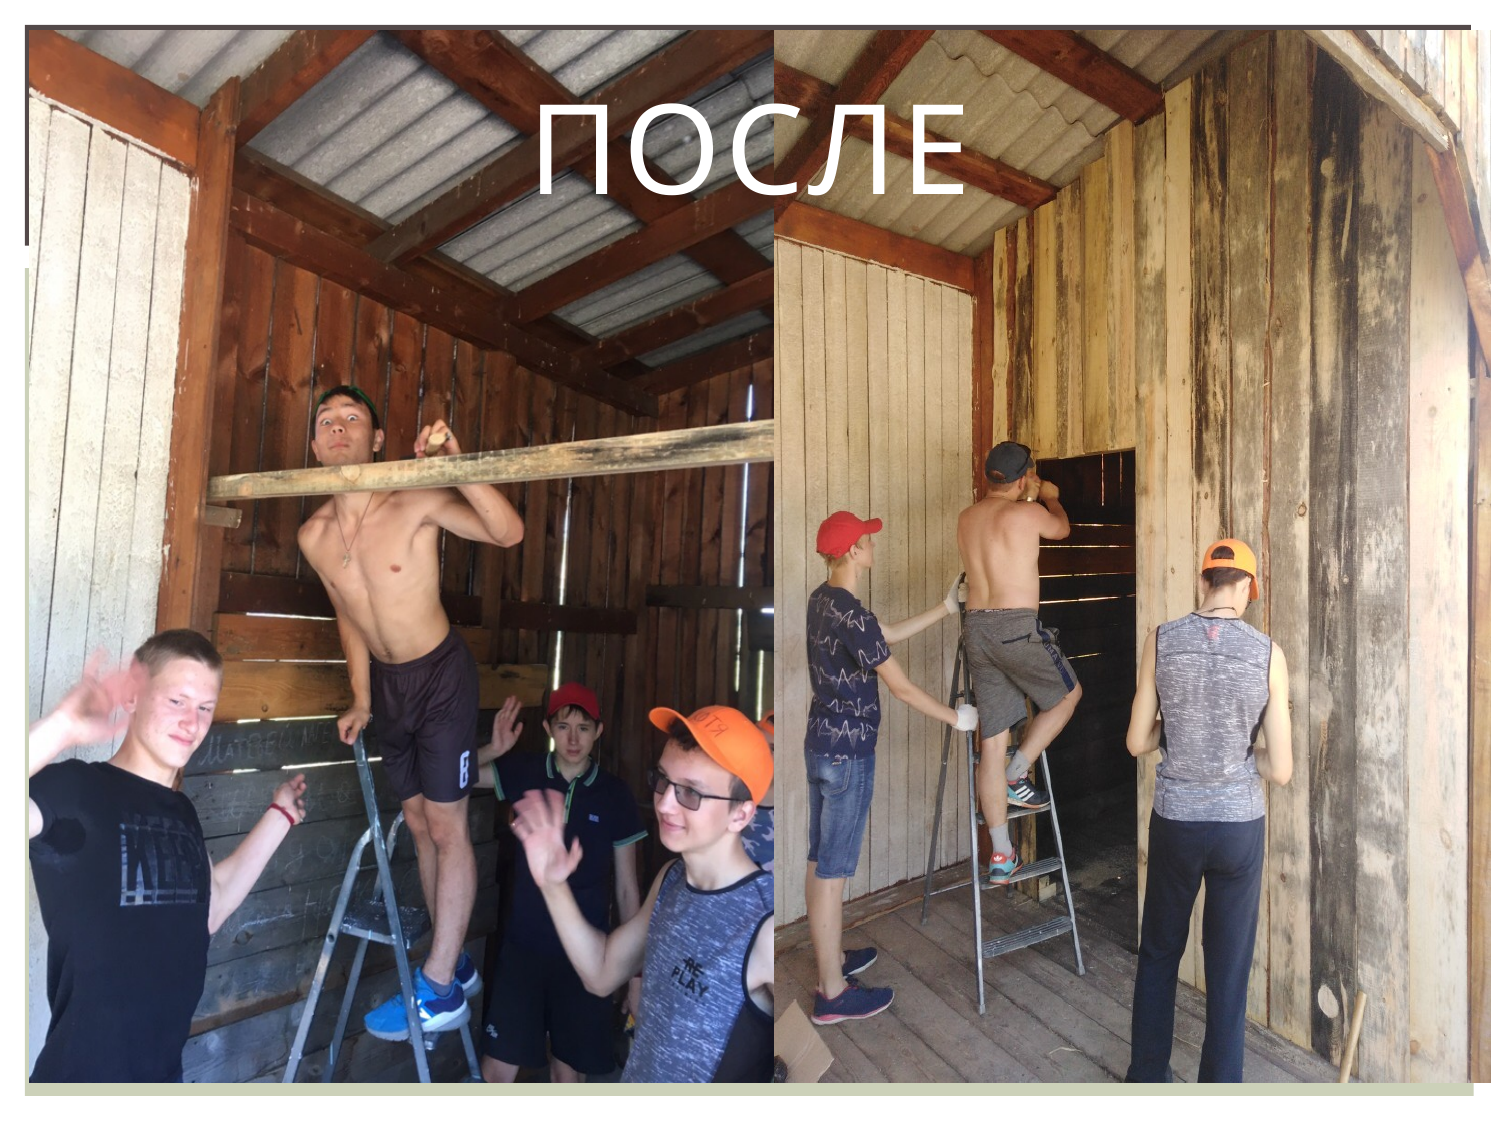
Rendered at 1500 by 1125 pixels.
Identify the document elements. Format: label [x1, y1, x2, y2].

picture [774, 30, 1491, 1083]
list [29, 30, 774, 1083]
